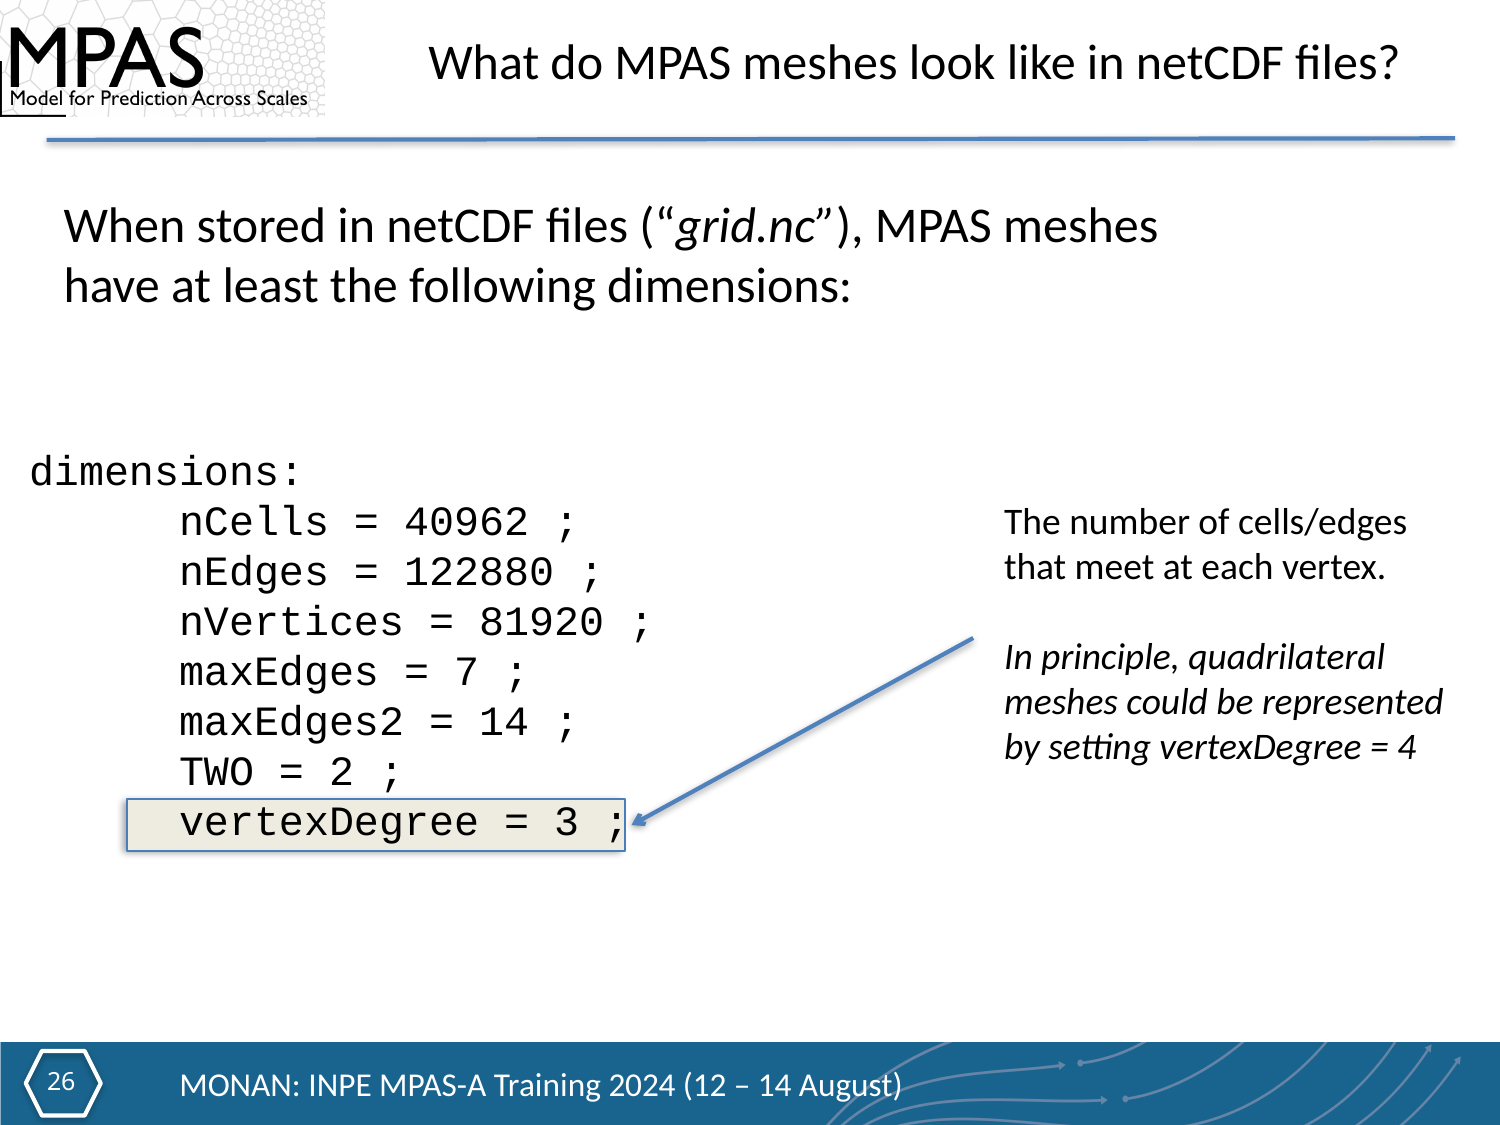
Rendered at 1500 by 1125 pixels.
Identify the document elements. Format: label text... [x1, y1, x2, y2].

text_box When stored in netCDF files (“grid.nc”), MPAS meshes have at least the following dimensions: [48, 185, 1202, 321]
text_box dimensions: nCells = 40962 ; nEdges = 122880 ; nVertices = 81920 ; maxEdges = 7 ; maxEdges2 = 14 ; TWO = 2 ; vertexDegree = 3 ; [14, 436, 669, 851]
slide_number 25 [23, 1053, 99, 1113]
text_box What do MPAS meshes look like in netCDF files? [354, 0, 1476, 119]
picture [0, 1042, 1500, 1125]
picture [0, 0, 326, 117]
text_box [631, 637, 974, 826]
text_box The number of cells/edges that meet at each vertex. In principle, quadrilateral meshes could be represented by setting vertexDegree = 4 [989, 489, 1477, 775]
